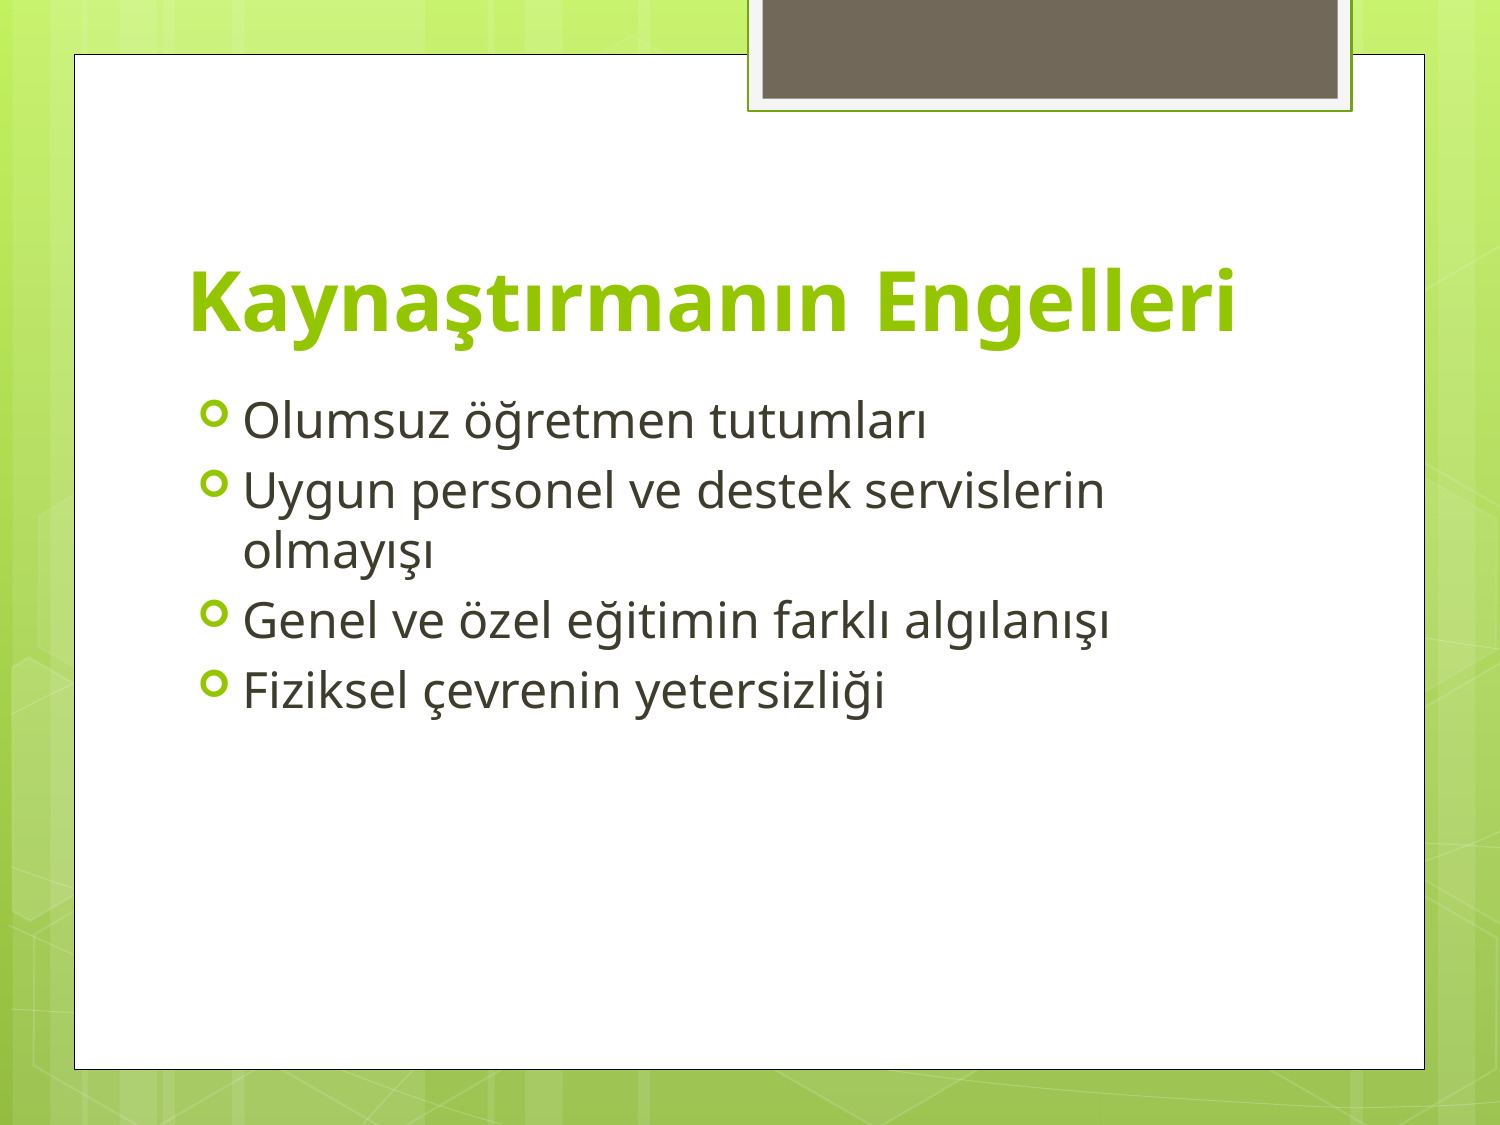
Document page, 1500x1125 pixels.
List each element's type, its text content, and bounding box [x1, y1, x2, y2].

title Kaynaştırmanın Engelleri [171, 168, 1324, 357]
list Olumsuz öğretmen tutumları Uygun personel ve destek servislerin olmayışı Genel ve özel eğitimin farklı algılanışı Fiziksel çevrenin yetersizliği [171, 381, 1283, 957]
